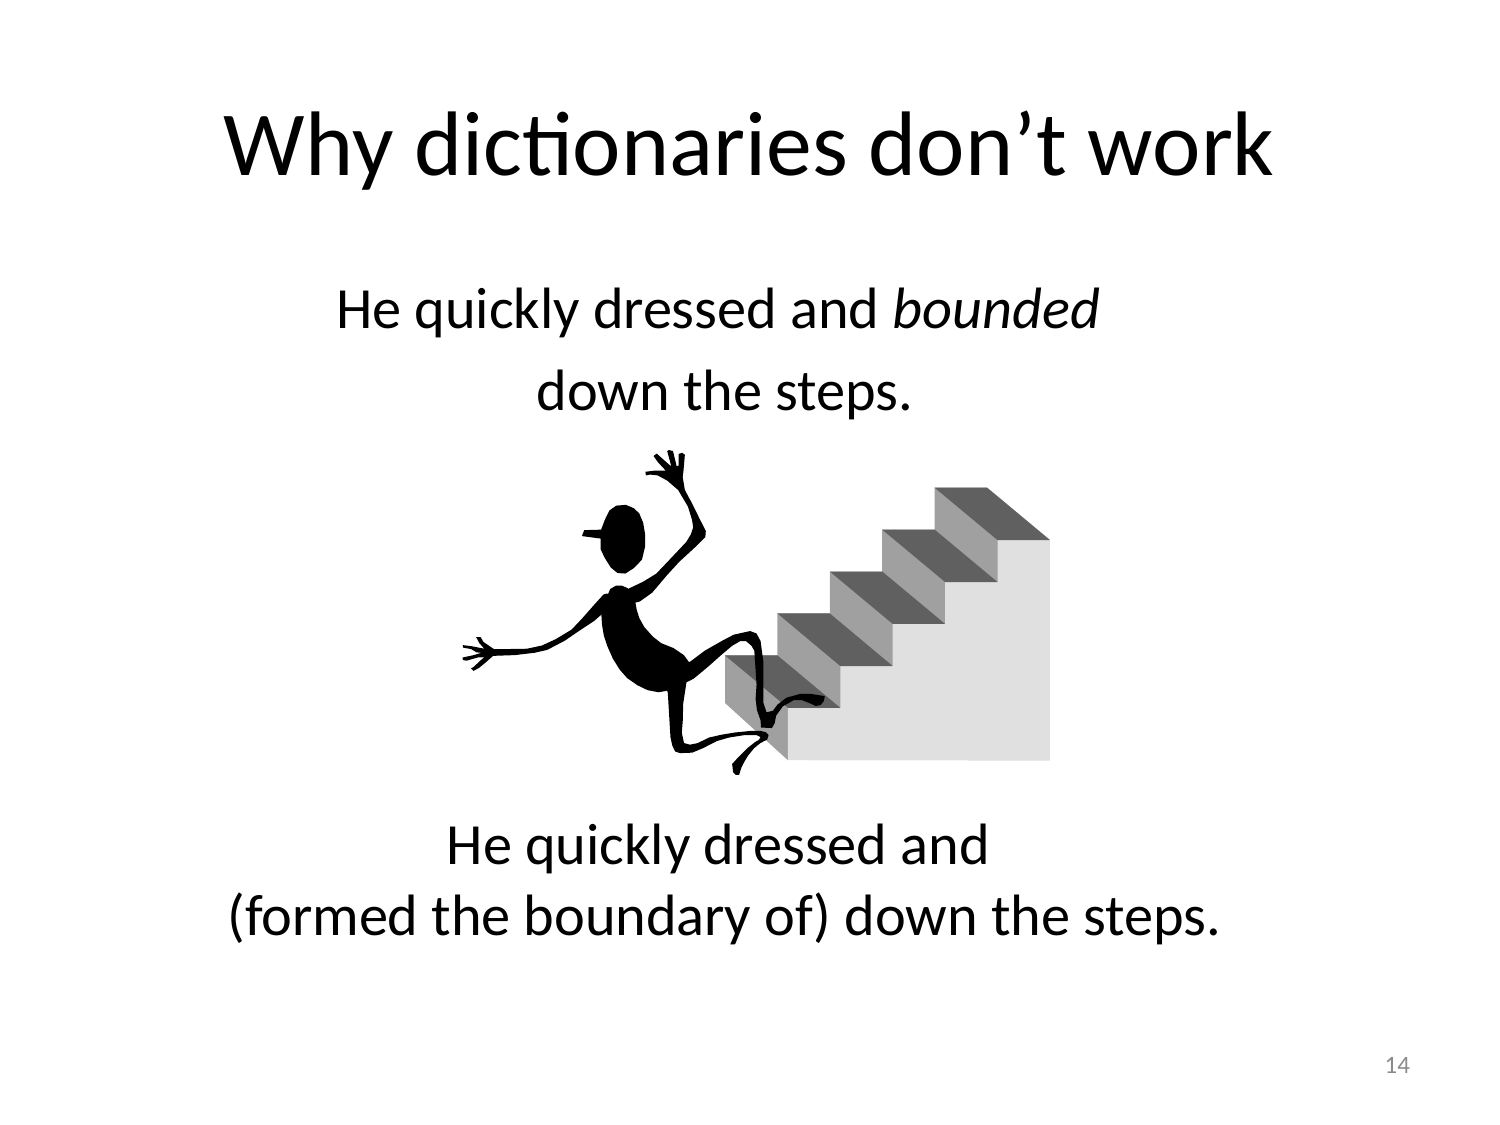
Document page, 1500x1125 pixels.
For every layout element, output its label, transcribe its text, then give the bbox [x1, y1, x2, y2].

title Why dictionaries don’t work [75, 45, 1425, 233]
list He quickly dressed and bounded down the steps. He quickly dressed and (formed the boundary of) down the steps. [75, 262, 1375, 1005]
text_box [462, 449, 825, 776]
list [830, 487, 1051, 761]
slide_number 14 [1074, 1024, 1425, 1103]
